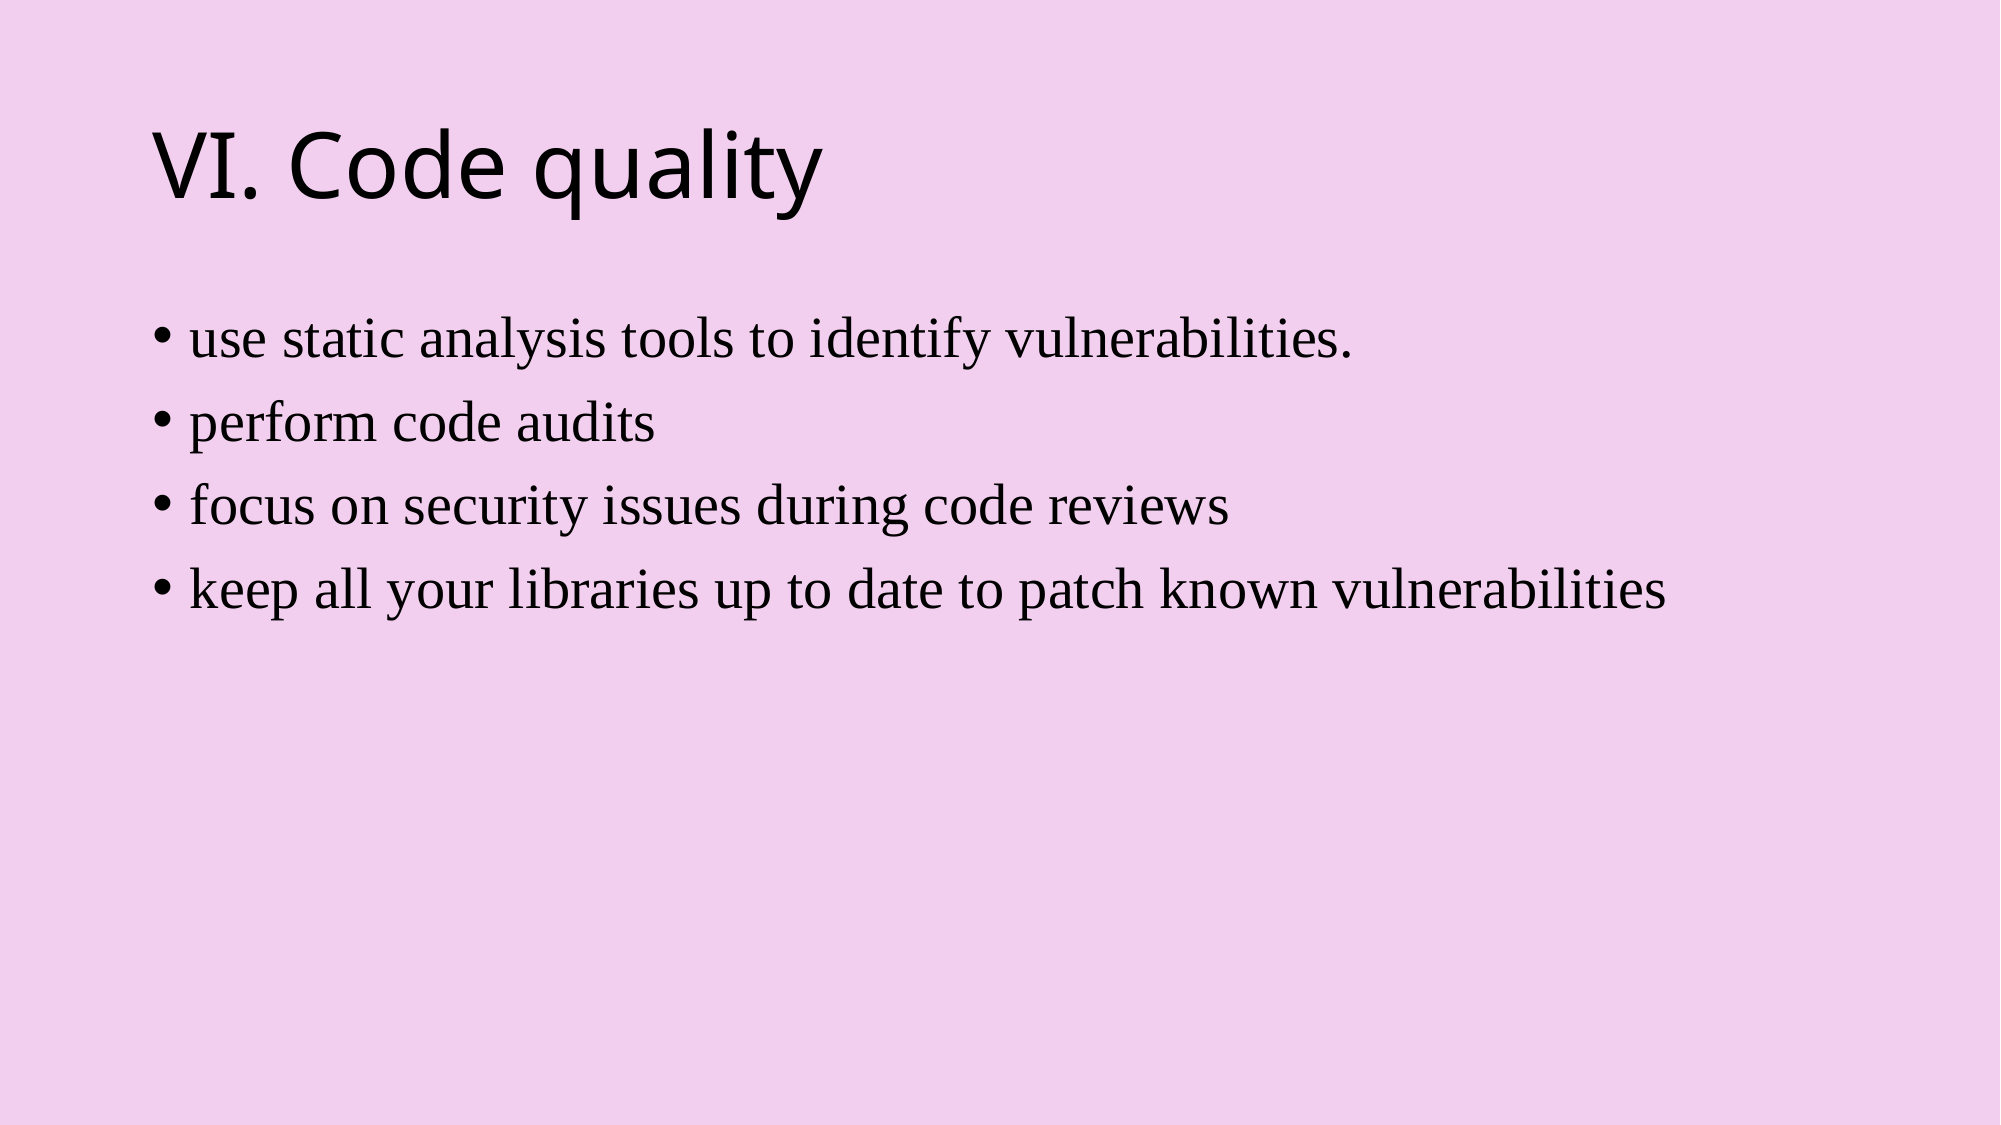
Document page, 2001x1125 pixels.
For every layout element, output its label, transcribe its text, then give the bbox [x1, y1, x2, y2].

title VI. Code quality [137, 59, 1863, 278]
list use static analysis tools to identify vulnerabilities. perform code audits focus on security issues during code reviews keep all your libraries up to date to patch known vulnerabilities [137, 299, 1863, 1014]
